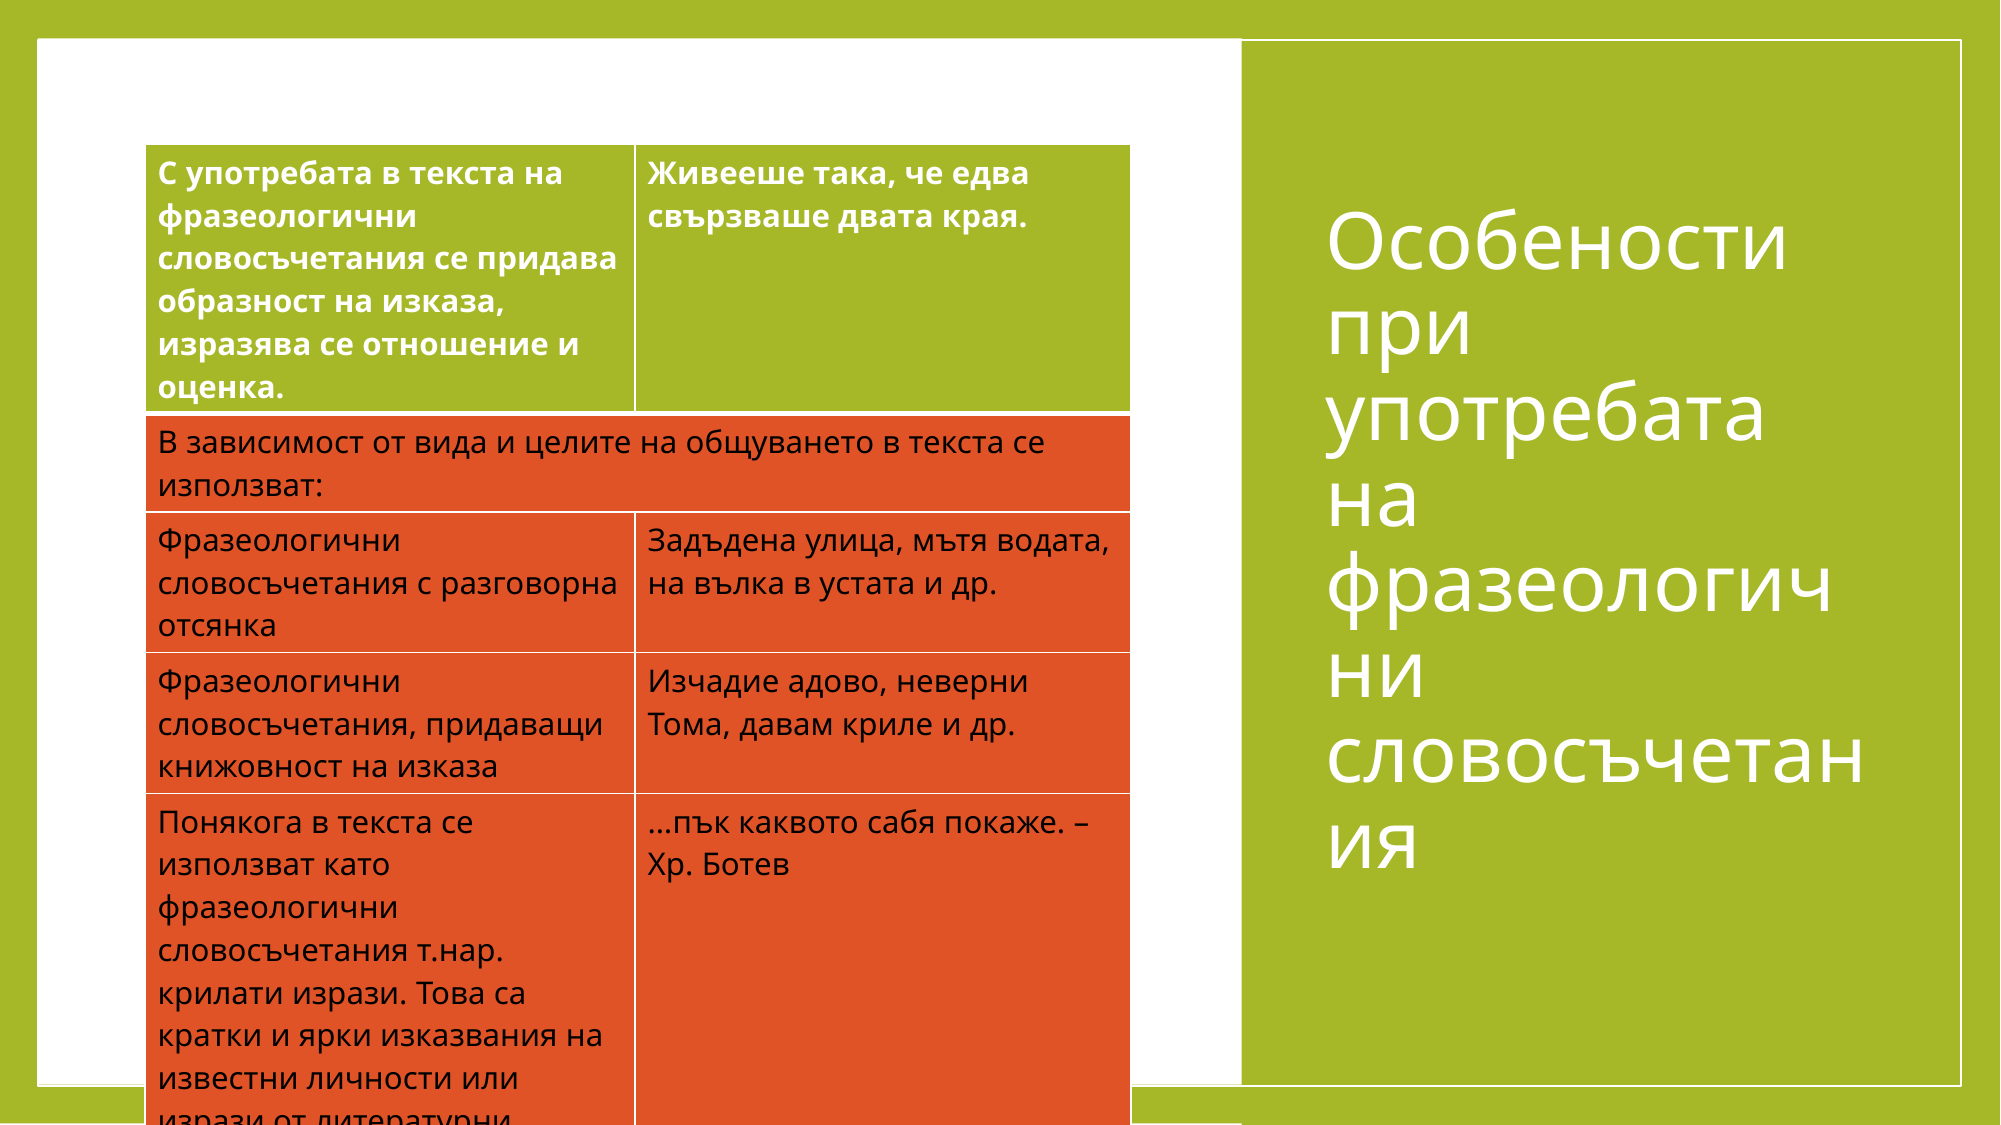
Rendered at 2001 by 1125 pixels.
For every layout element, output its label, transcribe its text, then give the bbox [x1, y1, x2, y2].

table_cell Изчадие адово, неверни Тома, давам криле и др. [636, 653, 1130, 793]
table_cell В зависимост от вида и целите на общуването в текста се използват: [146, 416, 1130, 511]
text_box [0, 0, 1240, 1125]
table_header С употребата в текста на фразеологични словосъчетания се придава образност на изказа, изразява се отношение и оценка. [146, 145, 634, 411]
table_cell Фразеологични словосъчетания с разговорна отсянка [146, 513, 634, 652]
table_cell …пък каквото сабя покаже. – Хр. Ботев [636, 794, 1130, 1125]
table_cell Фразеологични словосъчетания, придаващи книжовност на изказа [146, 653, 634, 793]
text_box [36, 38, 1963, 1088]
table_cell Задъдена улица, мътя водата, на вълка в устата и др. [636, 513, 1130, 652]
table_header Живееше така, че едва свързваше двата края. [636, 145, 1130, 411]
text_box [1240, 0, 2000, 1125]
table_cell Понякога в текста се използват като фразеологични словосъчетания т.нар. крилати изрази. Това са кратки и ярки изказвания на известни личности или изрази от литературни произведения [146, 794, 634, 1125]
